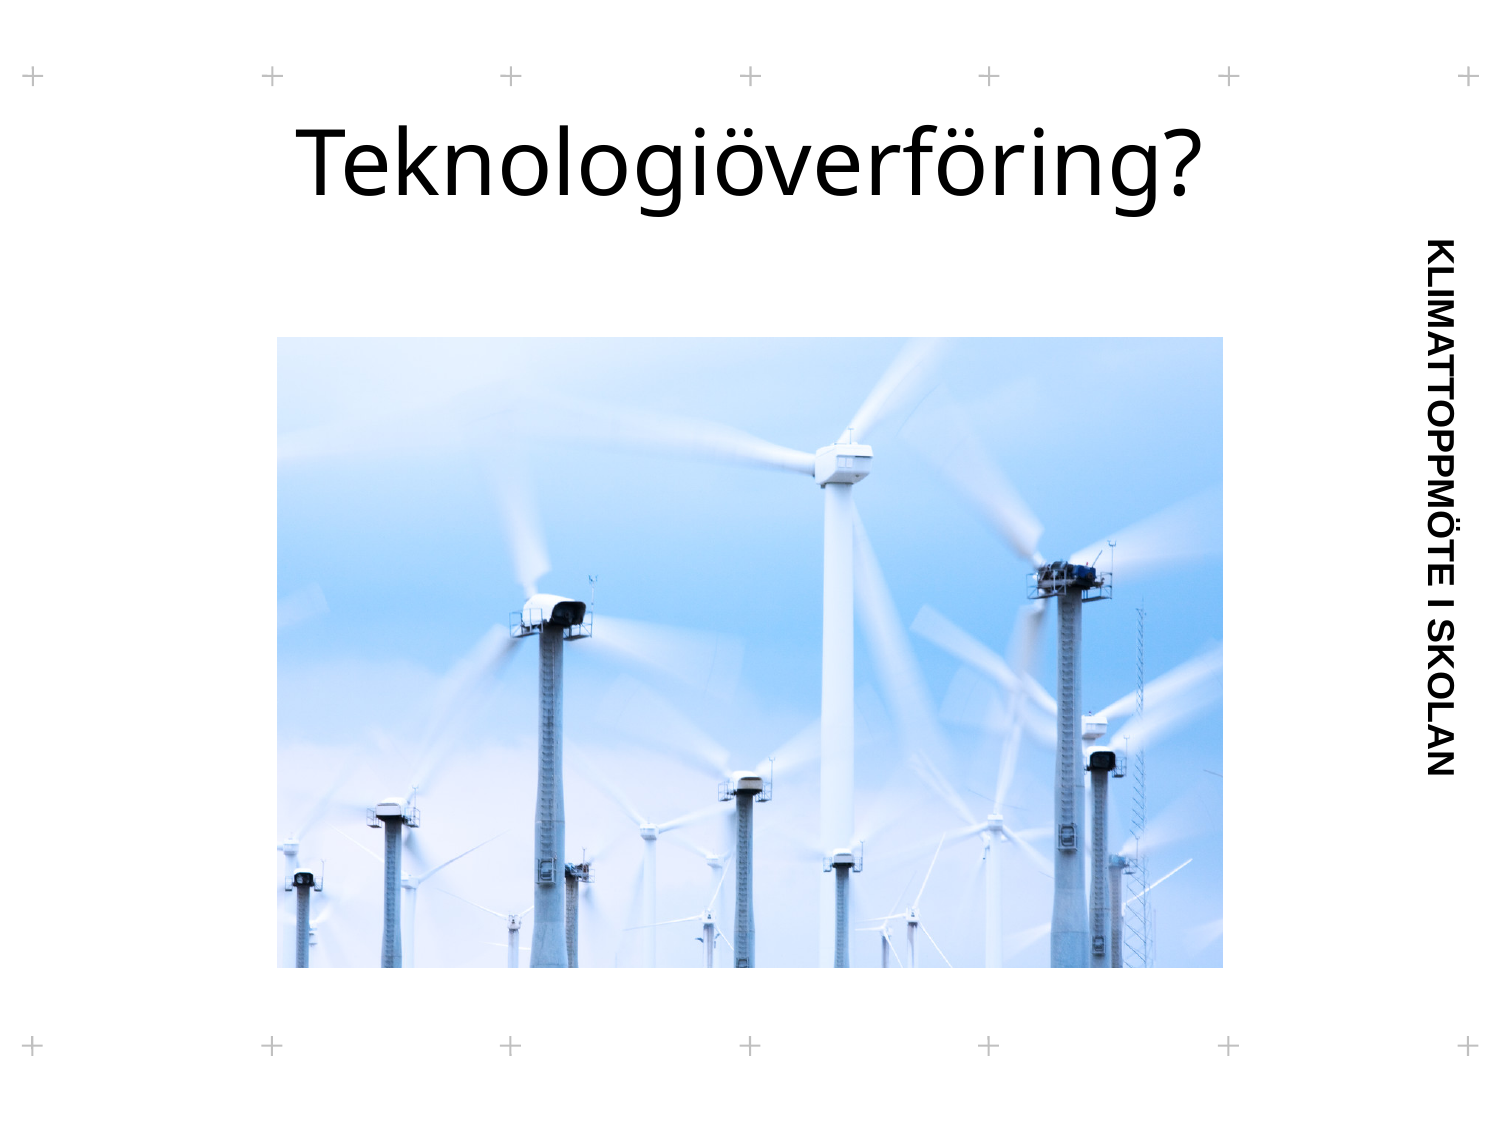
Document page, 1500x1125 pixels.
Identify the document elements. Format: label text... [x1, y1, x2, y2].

picture [277, 337, 1223, 968]
text_box Teknologiöverföring? [74, 96, 1425, 244]
